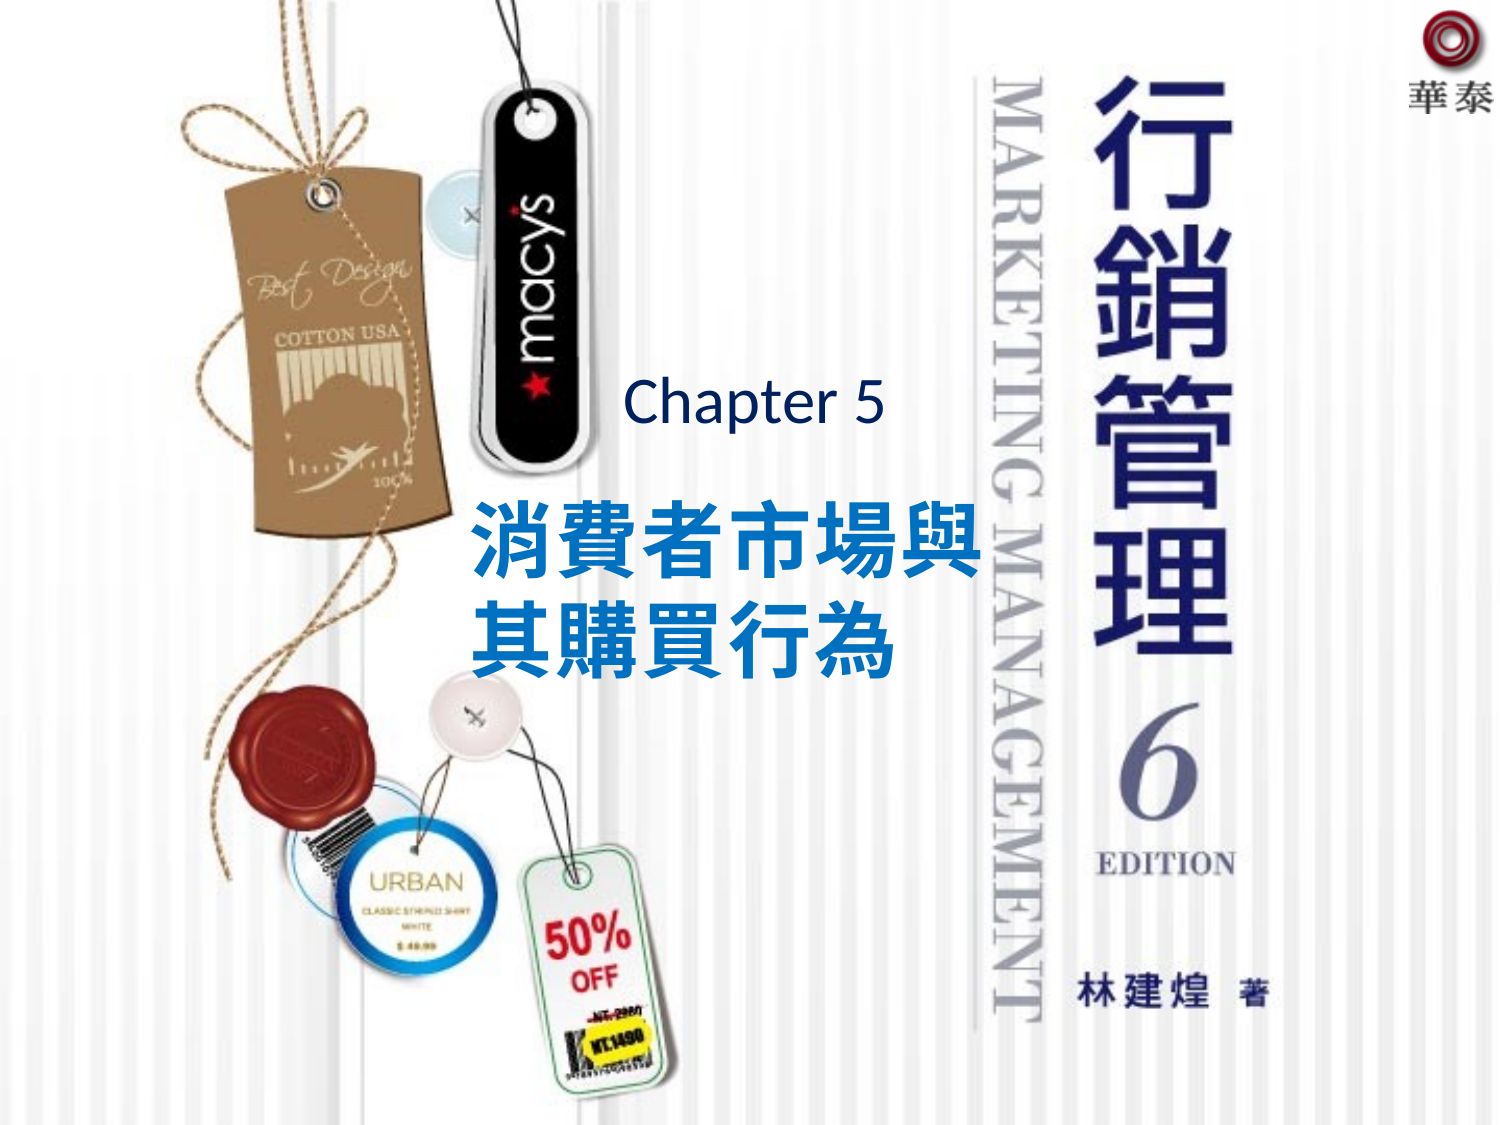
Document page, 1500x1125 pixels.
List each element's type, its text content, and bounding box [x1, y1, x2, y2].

text_box 消費者市場與其購買行為 [454, 481, 1022, 696]
picture [0, 0, 1500, 1125]
text_box Chapter 5 [608, 349, 970, 445]
